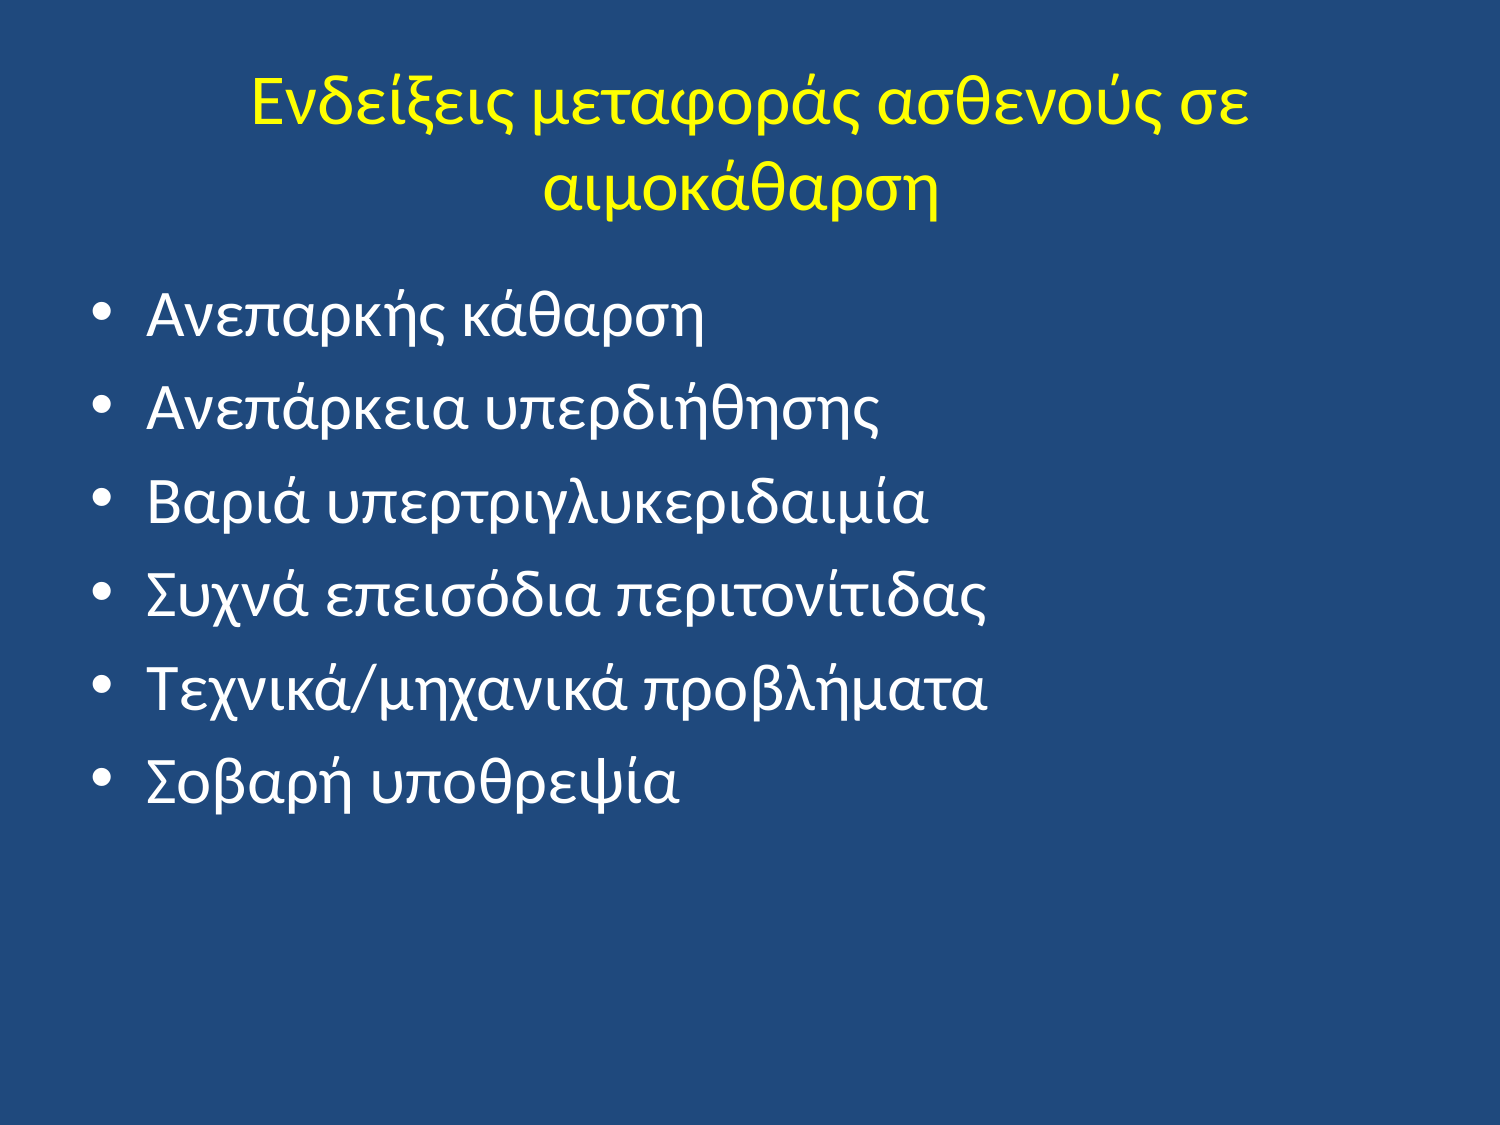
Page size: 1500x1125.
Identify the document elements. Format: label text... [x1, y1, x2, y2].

title Ενδείξεις μεταφοράς ασθενούς σε αιμοκάθαρση [75, 45, 1425, 233]
list Ανεπαρκής κάθαρση Ανεπάρκεια υπερδιήθησης Βαριά υπερτριγλυκεριδαιμία Συχνά επεισόδια περιτονίτιδας Τεχνικά/μηχανικά προβλήματα Σοβαρή υποθρεψία [75, 262, 1425, 1005]
